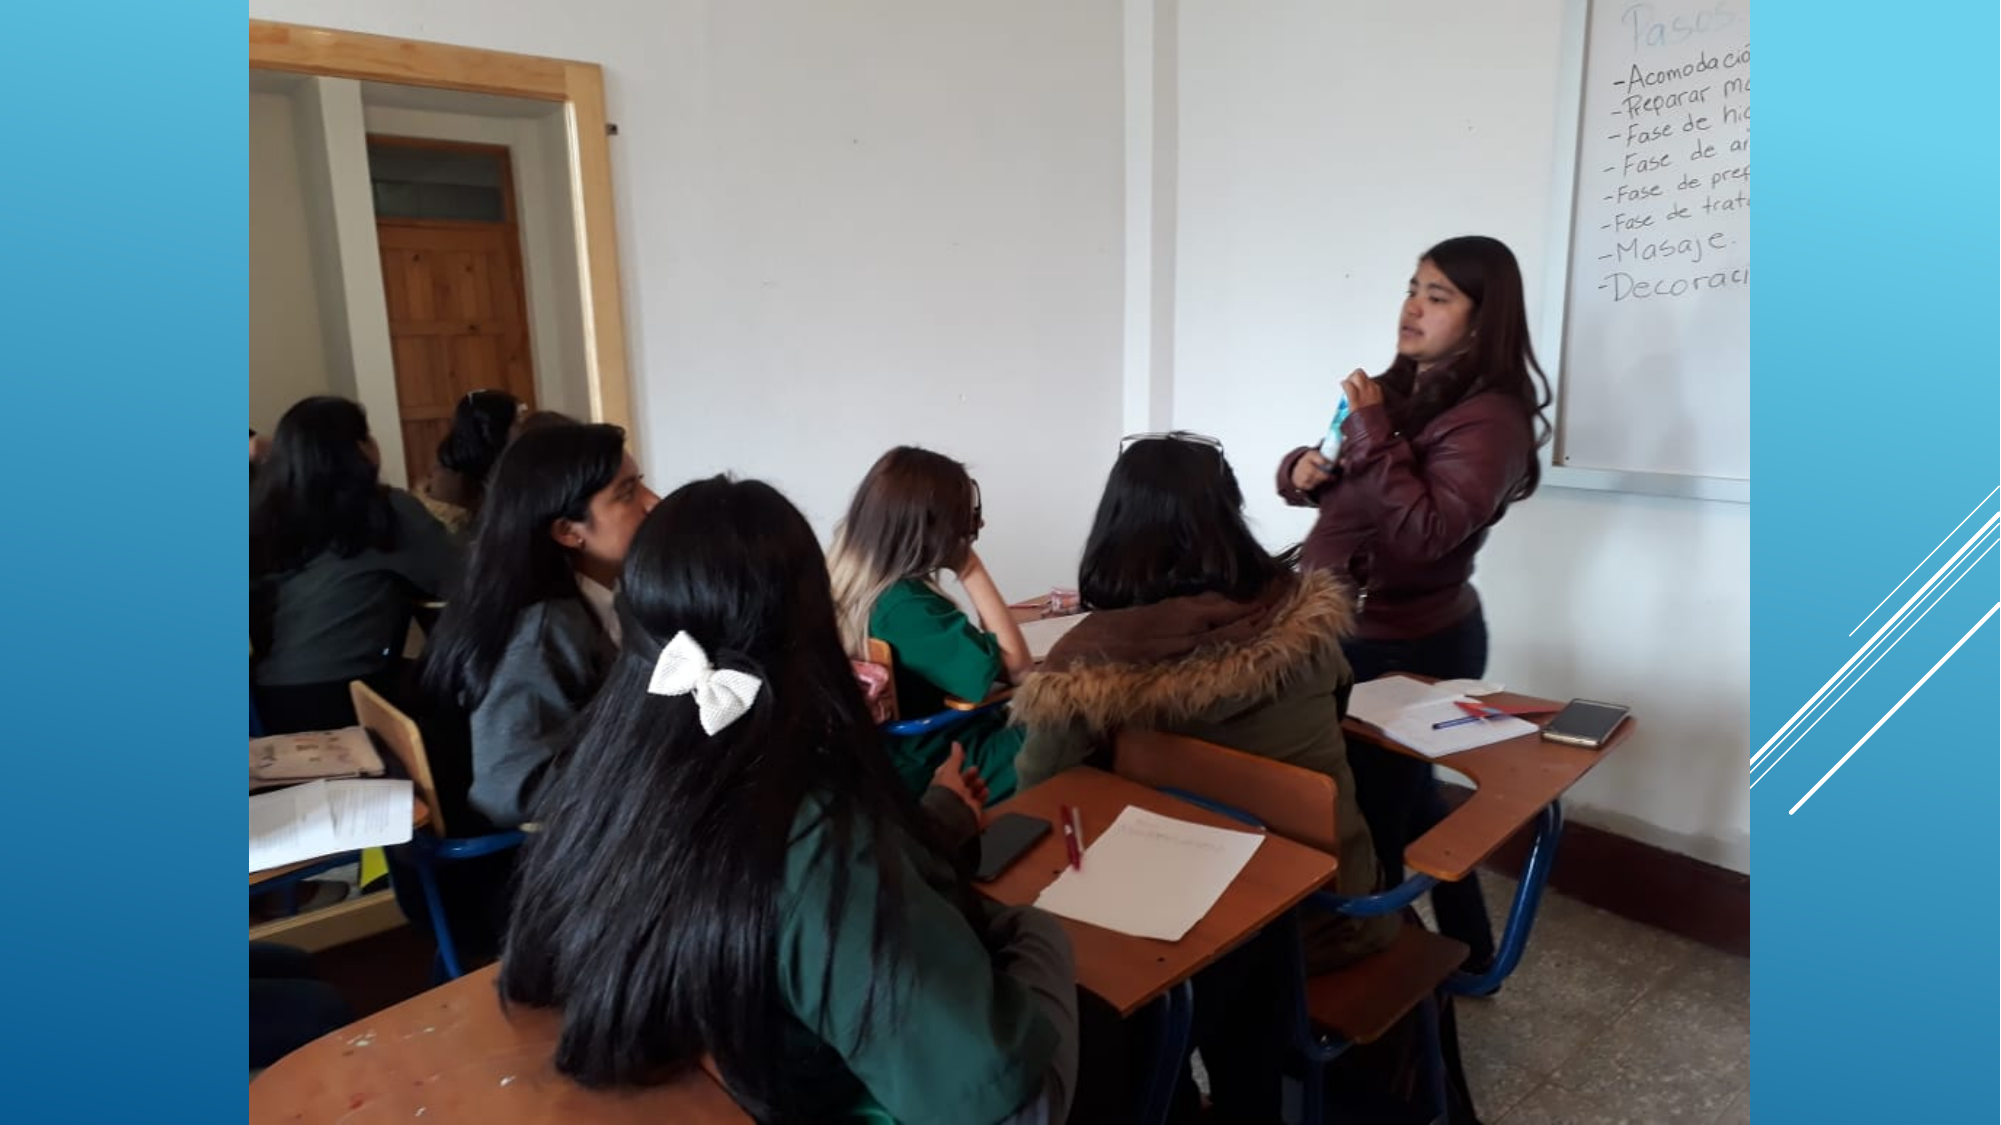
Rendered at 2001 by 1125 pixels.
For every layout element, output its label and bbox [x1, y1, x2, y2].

picture [249, 0, 1751, 1125]
